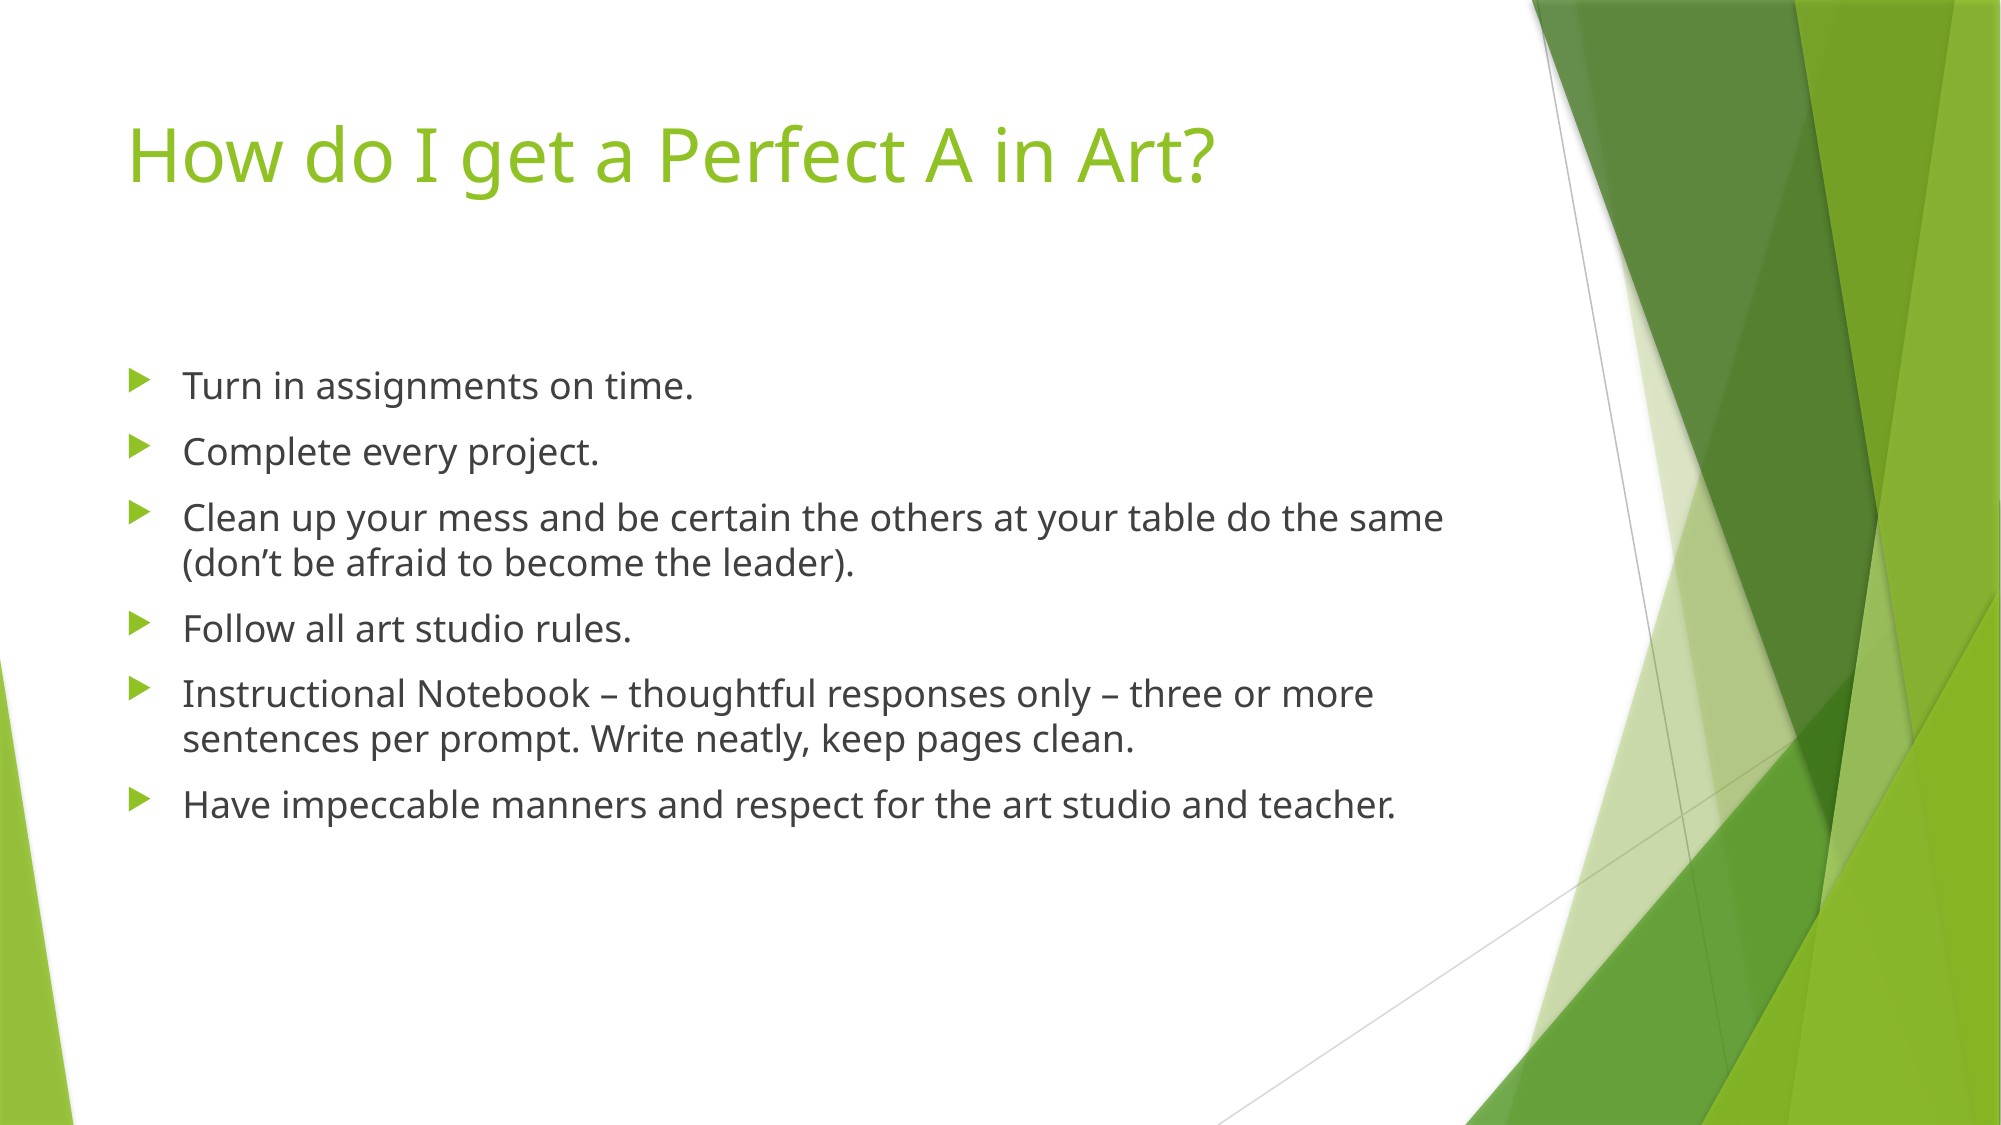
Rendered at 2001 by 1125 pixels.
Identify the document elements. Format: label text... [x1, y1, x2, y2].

title How do I get a Perfect A in Art? [111, 99, 1522, 317]
list Turn in assignments on time. Complete every project. Clean up your mess and be certain the others at your table do the same (don’t be afraid to become the leader). Follow all art studio rules. Instructional Notebook – thoughtful responses only – three or more sentences per prompt. Write neatly, keep pages clean. Have impeccable manners and respect for the art studio and teacher. [111, 354, 1522, 992]
